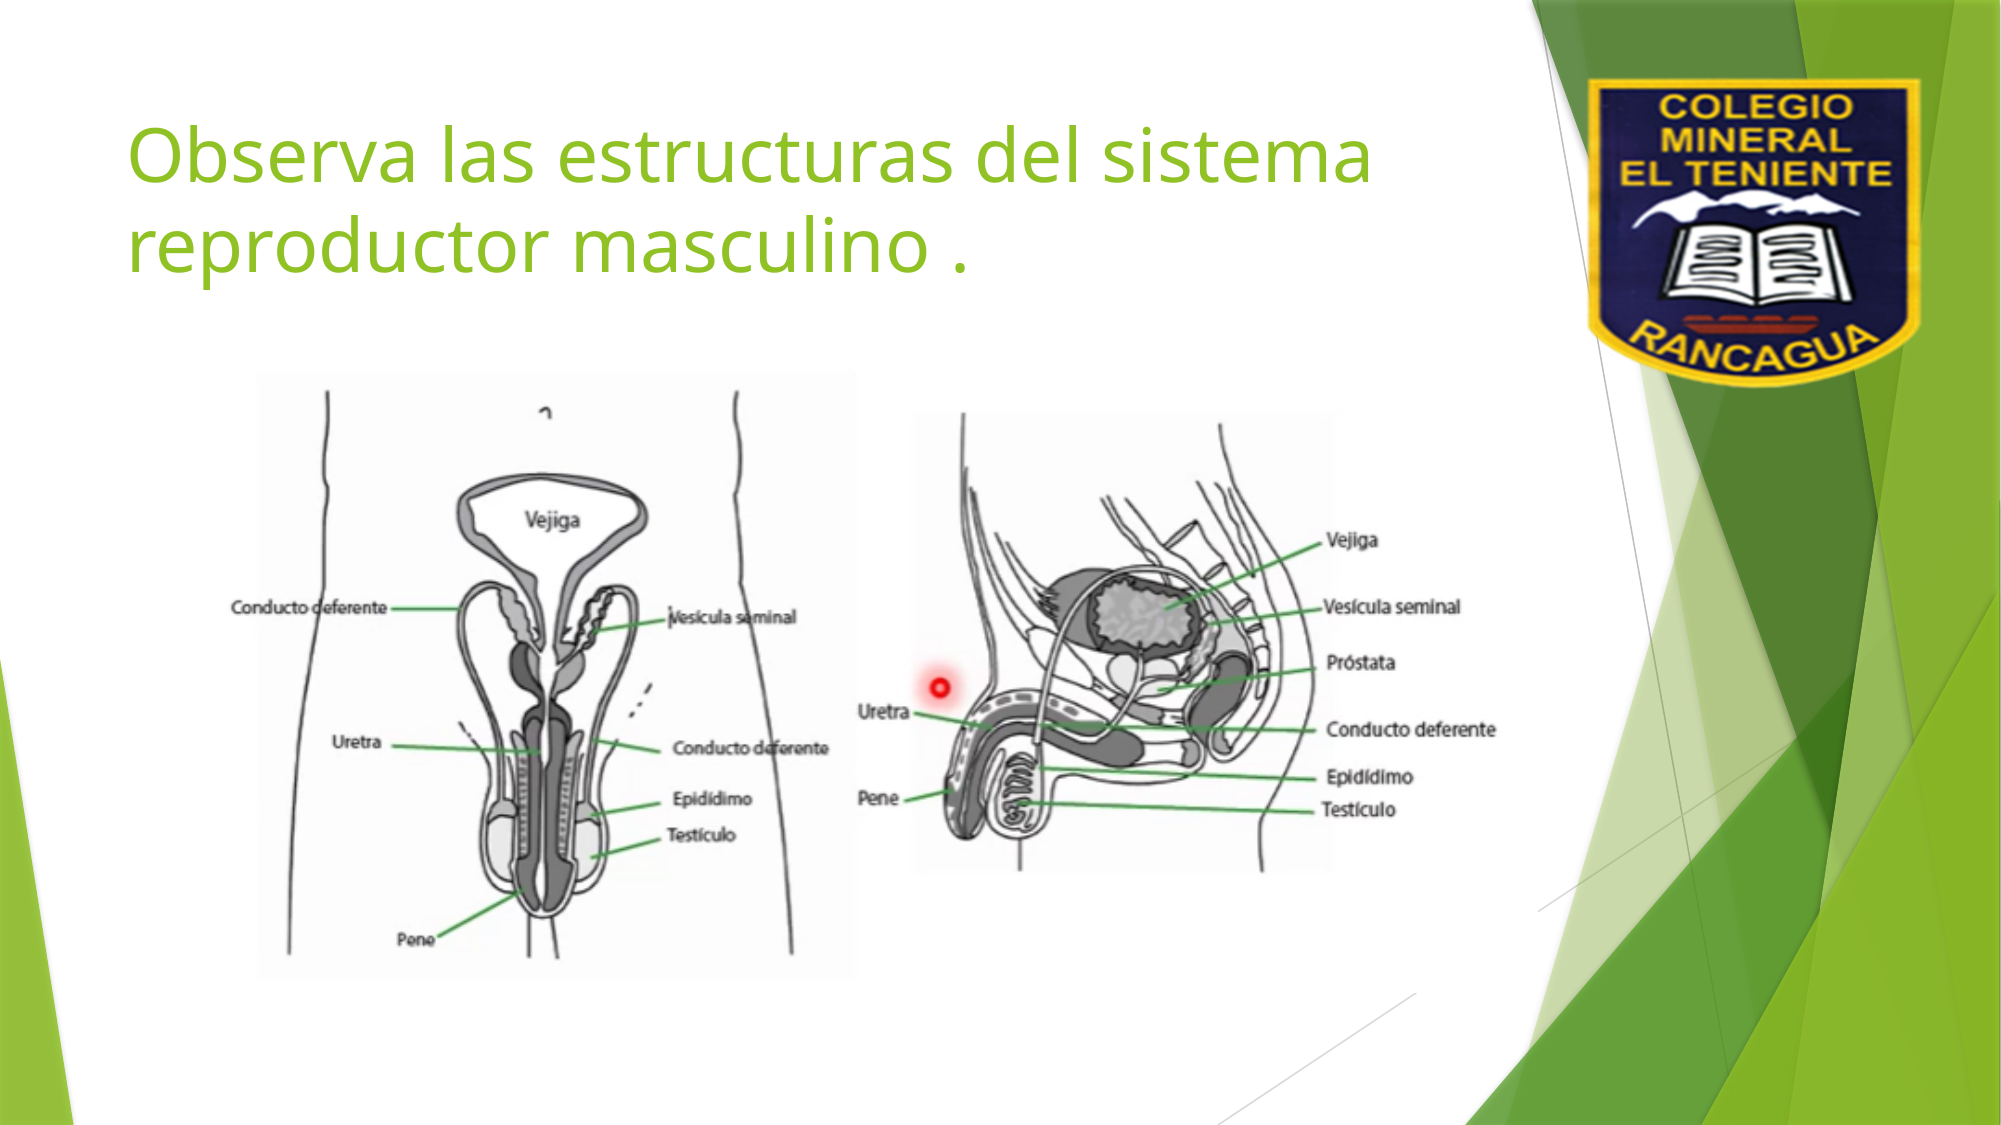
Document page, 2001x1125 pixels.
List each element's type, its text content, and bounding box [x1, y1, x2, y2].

title Observa las estructuras del sistema reproductor masculino . [111, 99, 1522, 317]
picture [114, 344, 1538, 993]
picture [1574, 60, 1939, 396]
